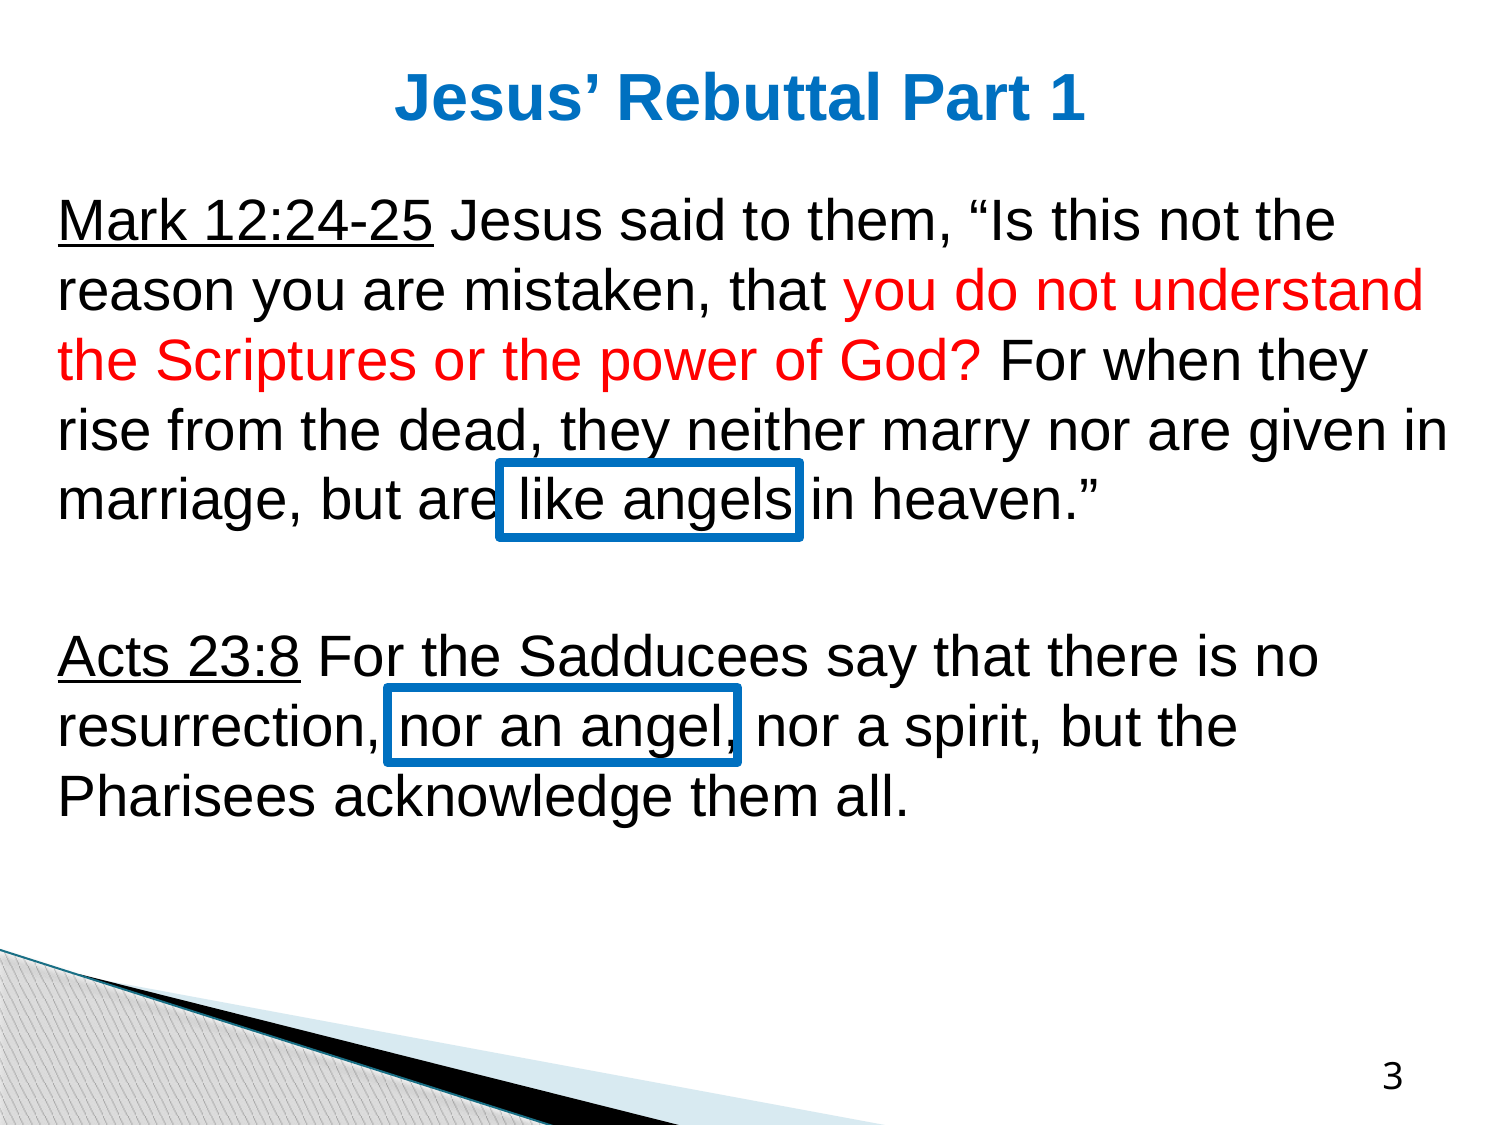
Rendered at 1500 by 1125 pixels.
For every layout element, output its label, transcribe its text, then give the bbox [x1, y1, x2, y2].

text_box [495, 458, 804, 542]
slide_number 3 [1325, 1051, 1419, 1112]
list Mark 12:24-25 Jesus said to them, “Is this not the reason you are mistaken, that you do not understand the Scriptures or the power of God? For when they rise from the dead, they neither marry nor are given in marriage, but are like angels in heaven.” Acts 23:8 For the Sadducees say that there is no resurrection, nor an angel, nor a spirit, but the Pharisees acknowledge them all. [24, 174, 1475, 986]
title Jesus’ Rebuttal Part 1 [75, 24, 1425, 163]
text_box [383, 683, 742, 767]
